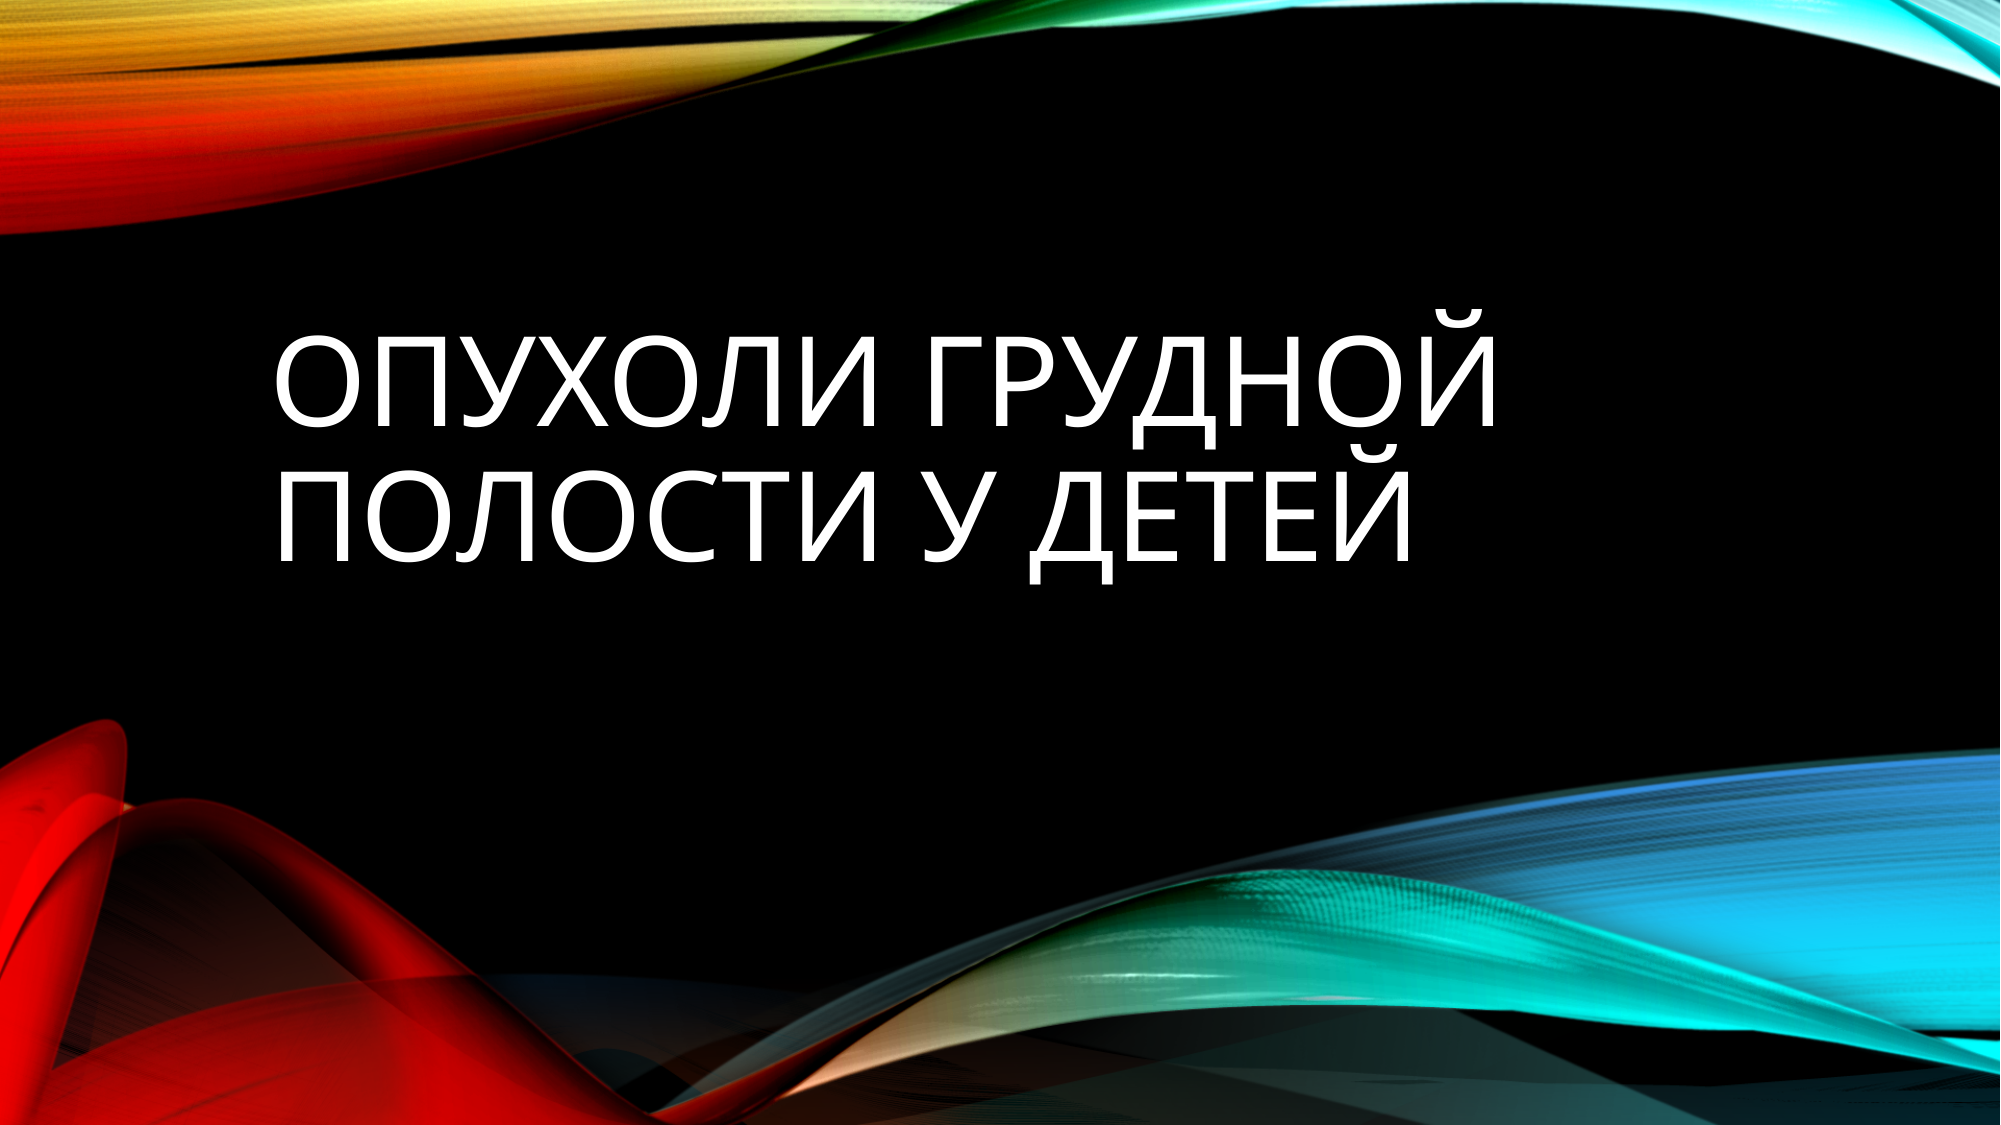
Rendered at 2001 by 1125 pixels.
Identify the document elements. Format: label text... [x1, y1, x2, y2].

title Опухоли грудной полости у детей [254, 296, 1805, 596]
picture [0, 717, 2000, 1125]
picture [0, 0, 2000, 237]
